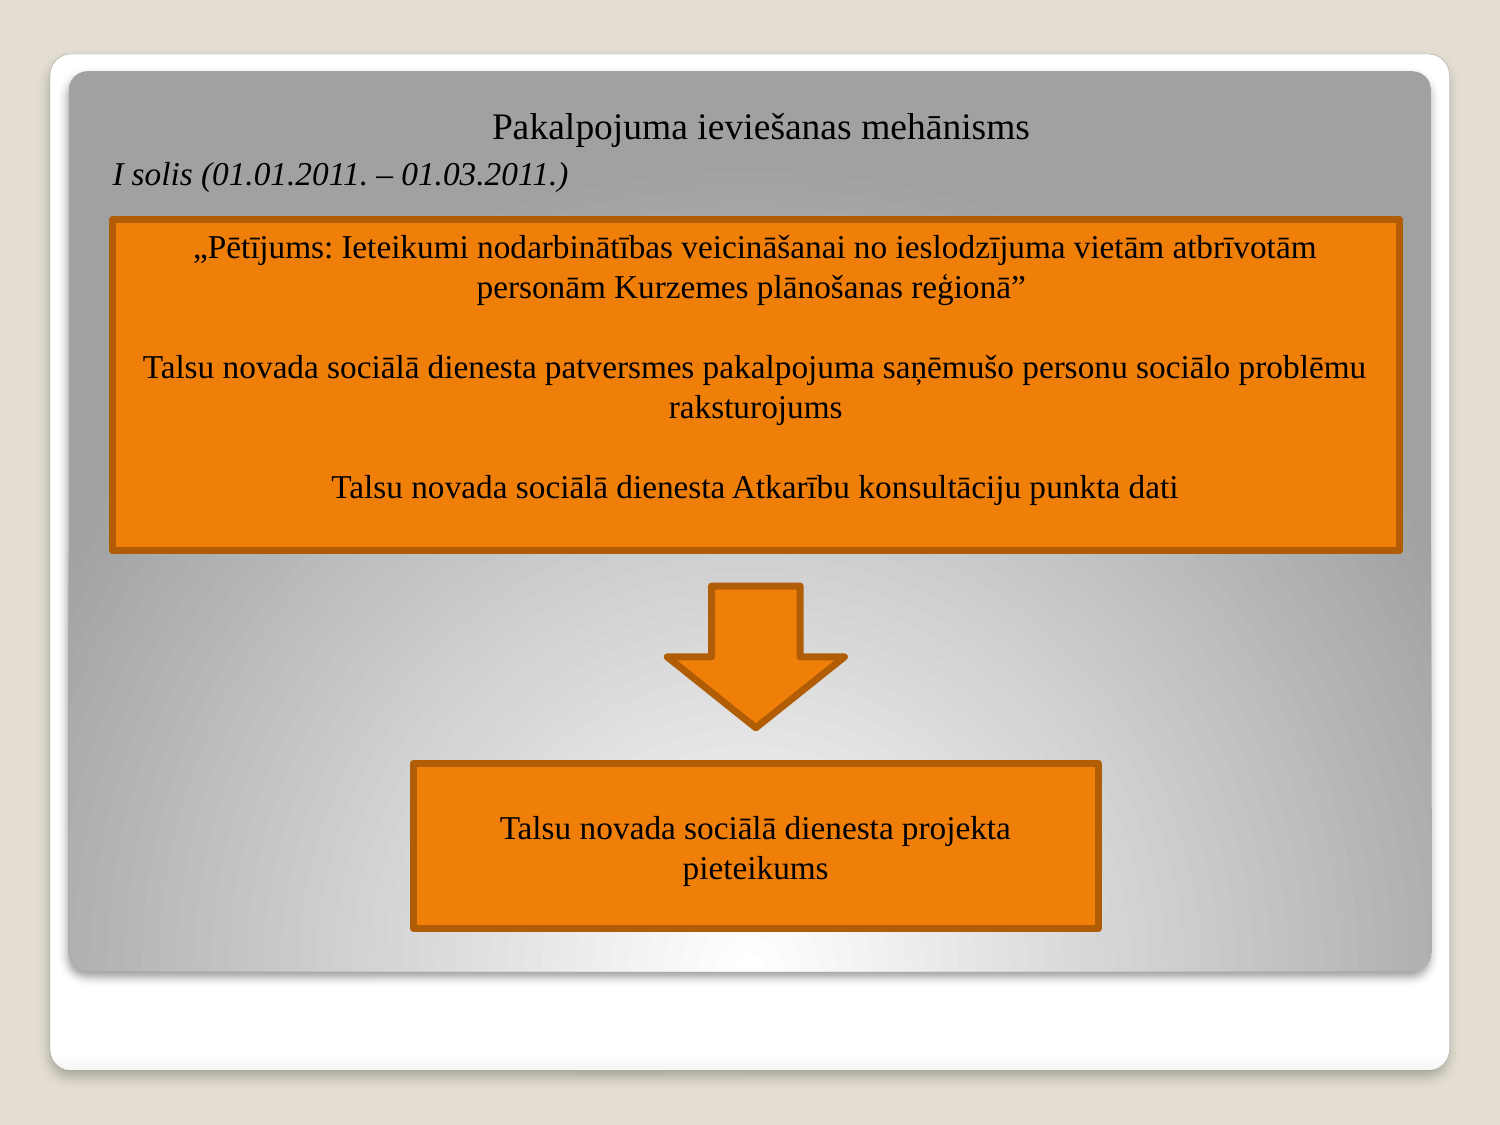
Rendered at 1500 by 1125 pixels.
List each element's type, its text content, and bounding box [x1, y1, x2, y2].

list Pakalpojuma ieviešanas mehānisms I solis (01.01.2011. – 01.03.2011.) [82, 86, 1425, 1047]
text_box „Pētījums: Ieteikumi nodarbinātības veicināšanai no ieslodzījuma vietām atbrīvotām personām Kurzemes plānošanas reģionā” Talsu novada sociālā dienesta patversmes pakalpojuma saņēmušo personu sociālo problēmu raksturojums Talsu novada sociālā dienesta Atkarību konsultāciju punkta dati [109, 216, 1403, 554]
text_box Talsu novada sociālā dienesta projekta pieteikums [410, 760, 1102, 932]
text_box [663, 582, 848, 732]
